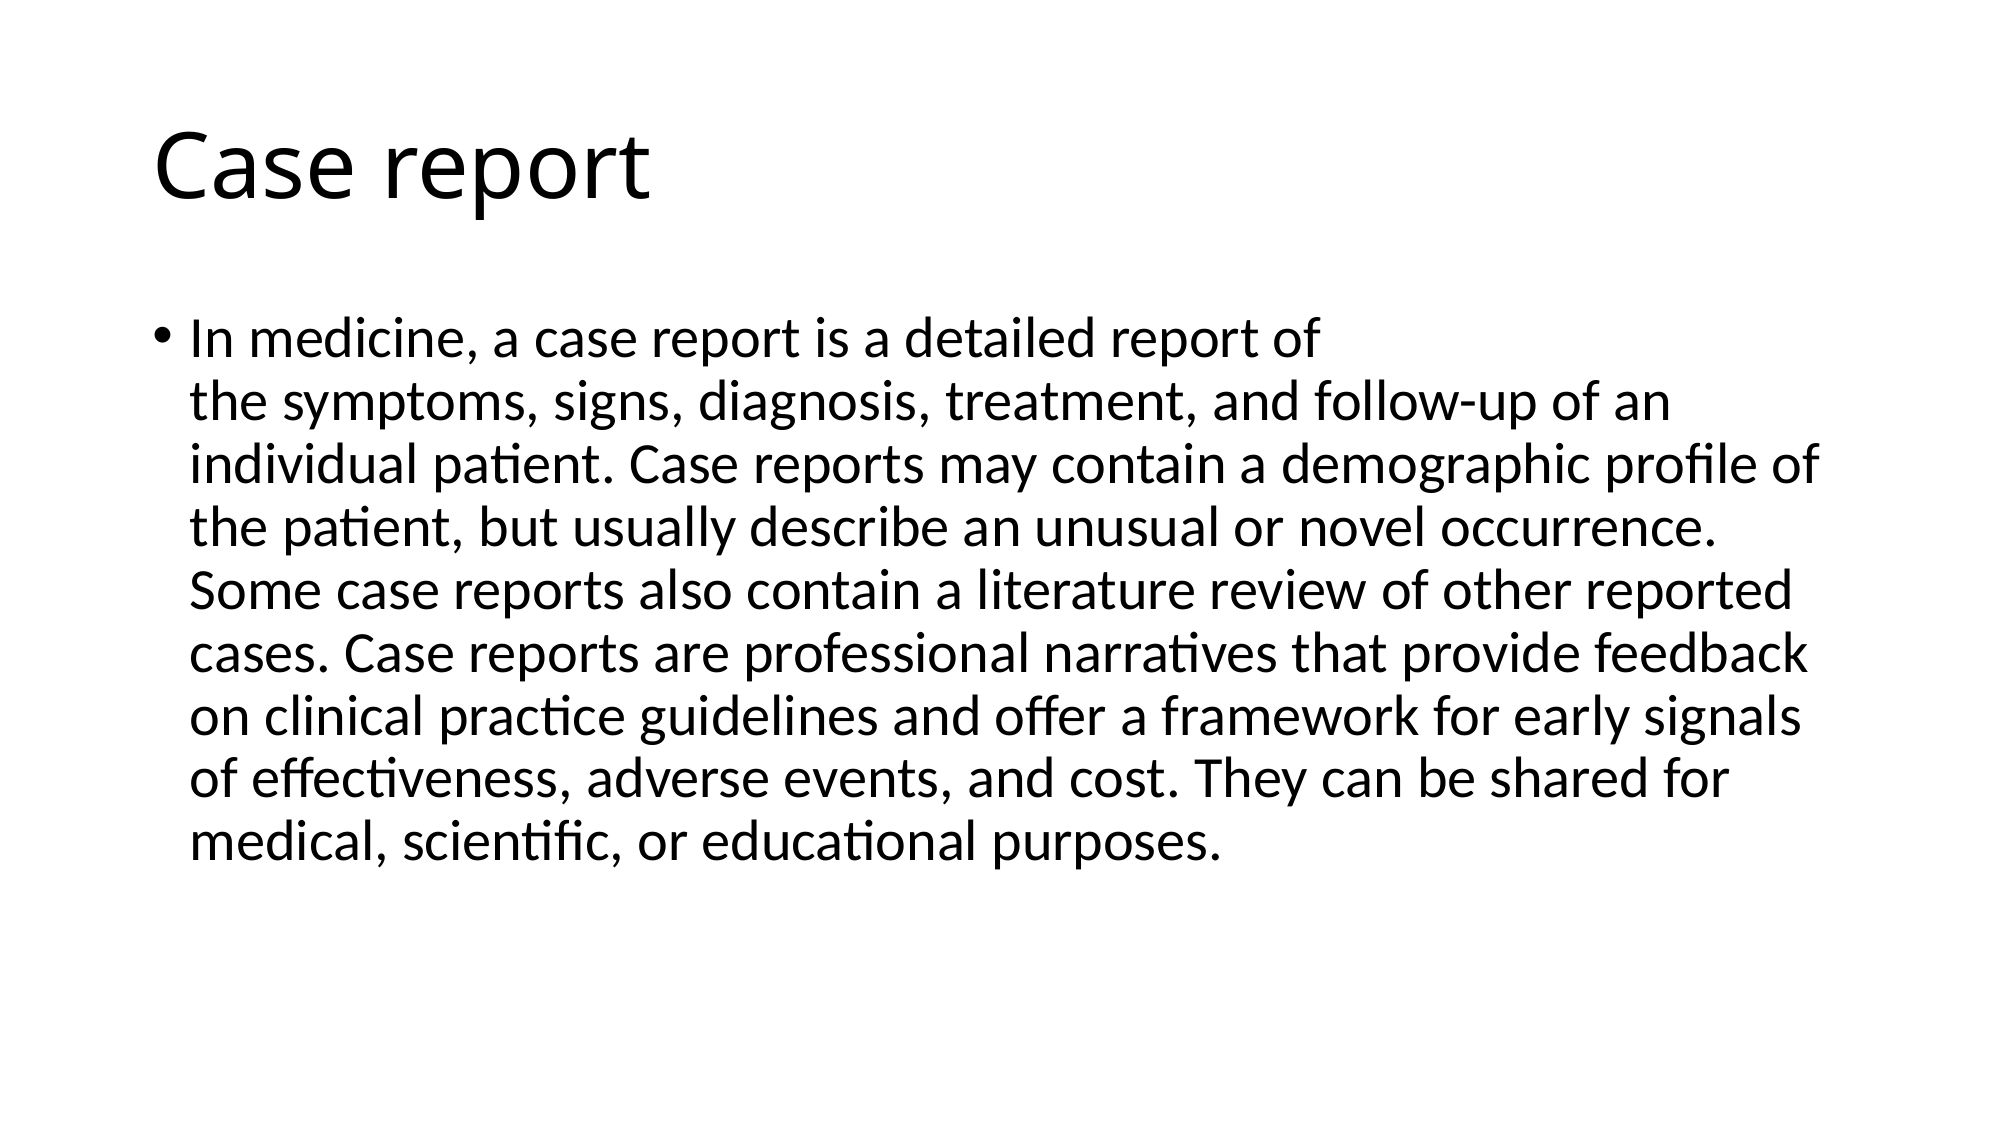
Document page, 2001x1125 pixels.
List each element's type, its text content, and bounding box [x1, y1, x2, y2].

title Case report [137, 59, 1863, 278]
list In medicine, a case report is a detailed report of the symptoms, signs, diagnosis, treatment, and follow-up of an individual patient. Case reports may contain a demographic profile of the patient, but usually describe an unusual or novel occurrence. Some case reports also contain a literature review of other reported cases. Case reports are professional narratives that provide feedback on clinical practice guidelines and offer a framework for early signals of effectiveness, adverse events, and cost. They can be shared for medical, scientific, or educational purposes. [137, 299, 1863, 1014]
